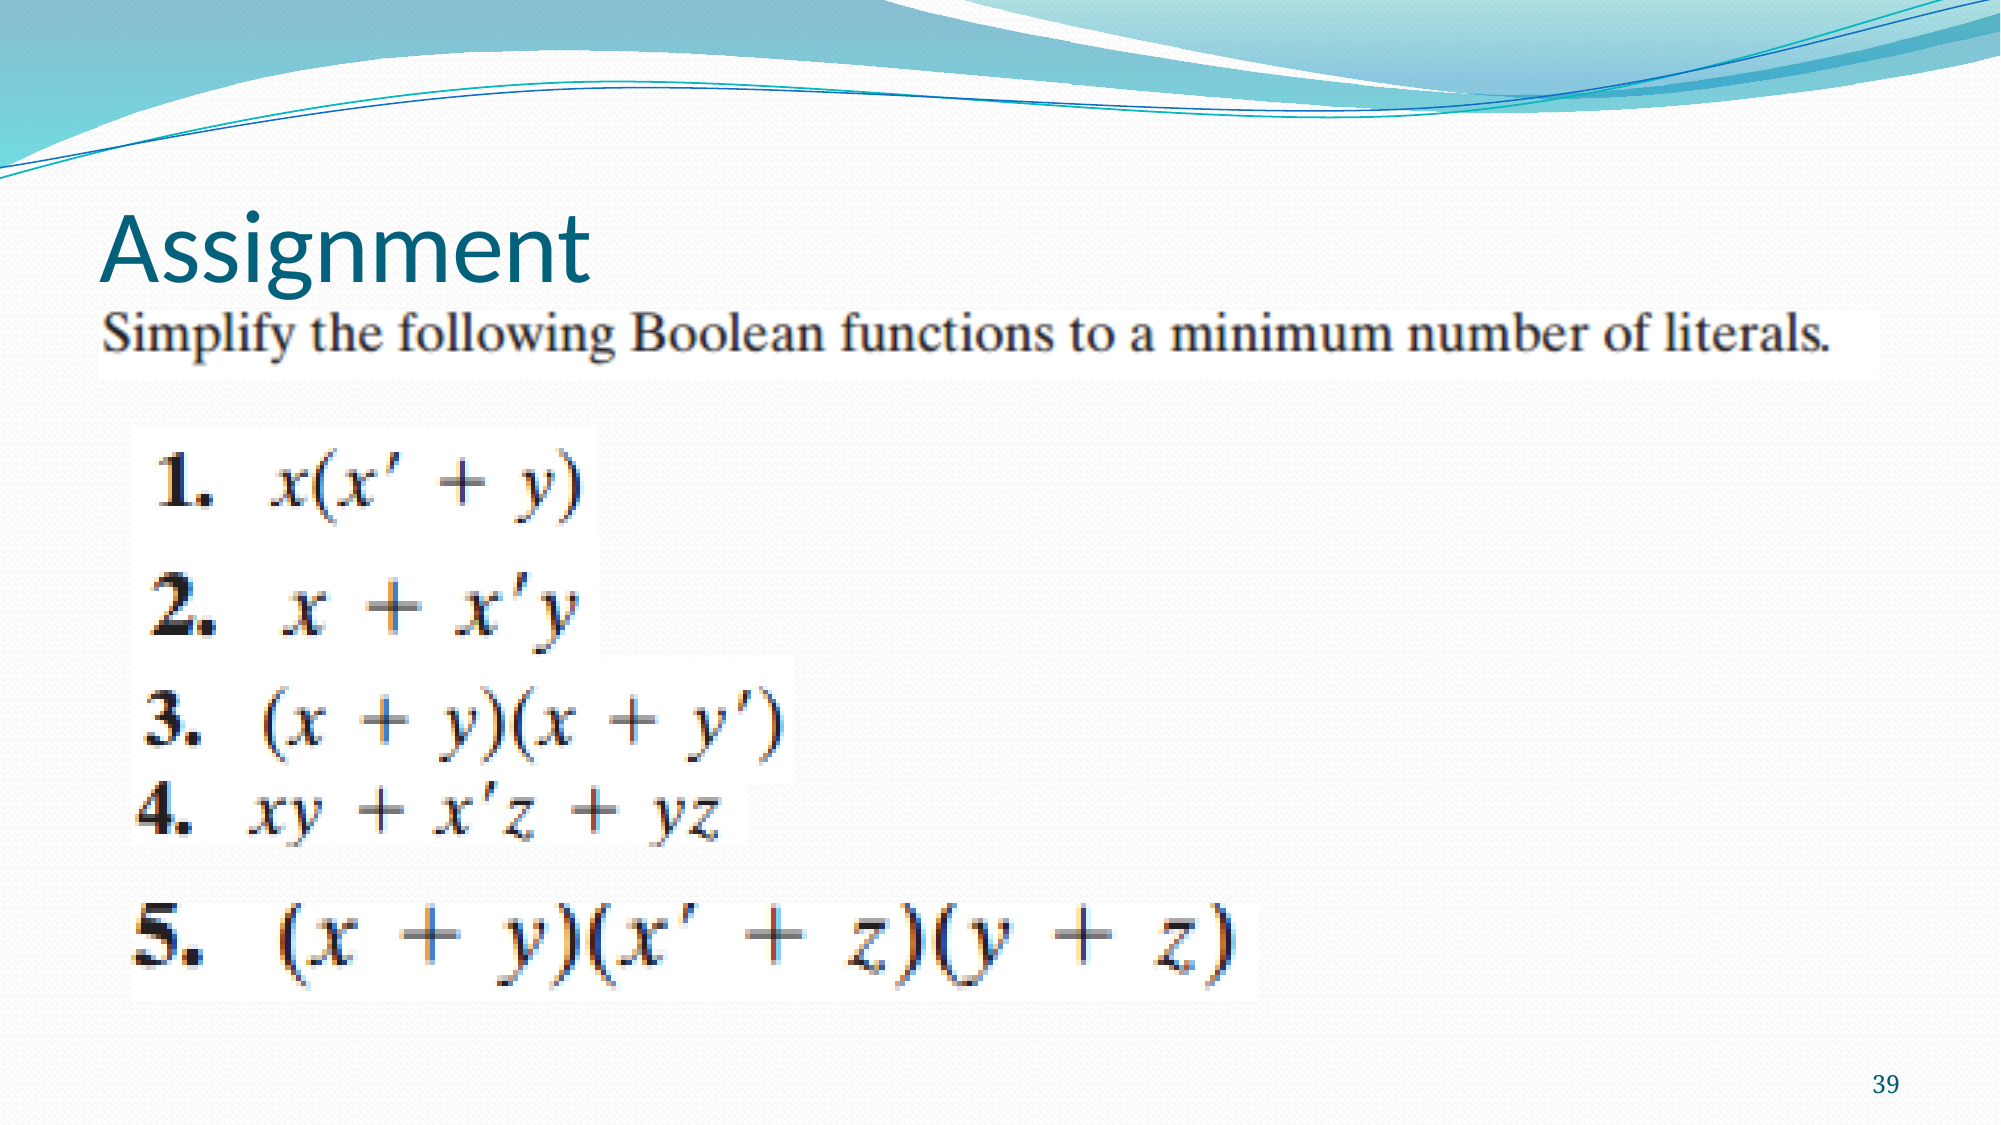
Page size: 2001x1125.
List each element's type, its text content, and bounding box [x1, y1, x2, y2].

title Assignment [99, 115, 1900, 303]
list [99, 310, 1879, 379]
slide_number 39 [1733, 1042, 1900, 1103]
picture [131, 902, 1257, 1002]
picture [131, 428, 793, 848]
